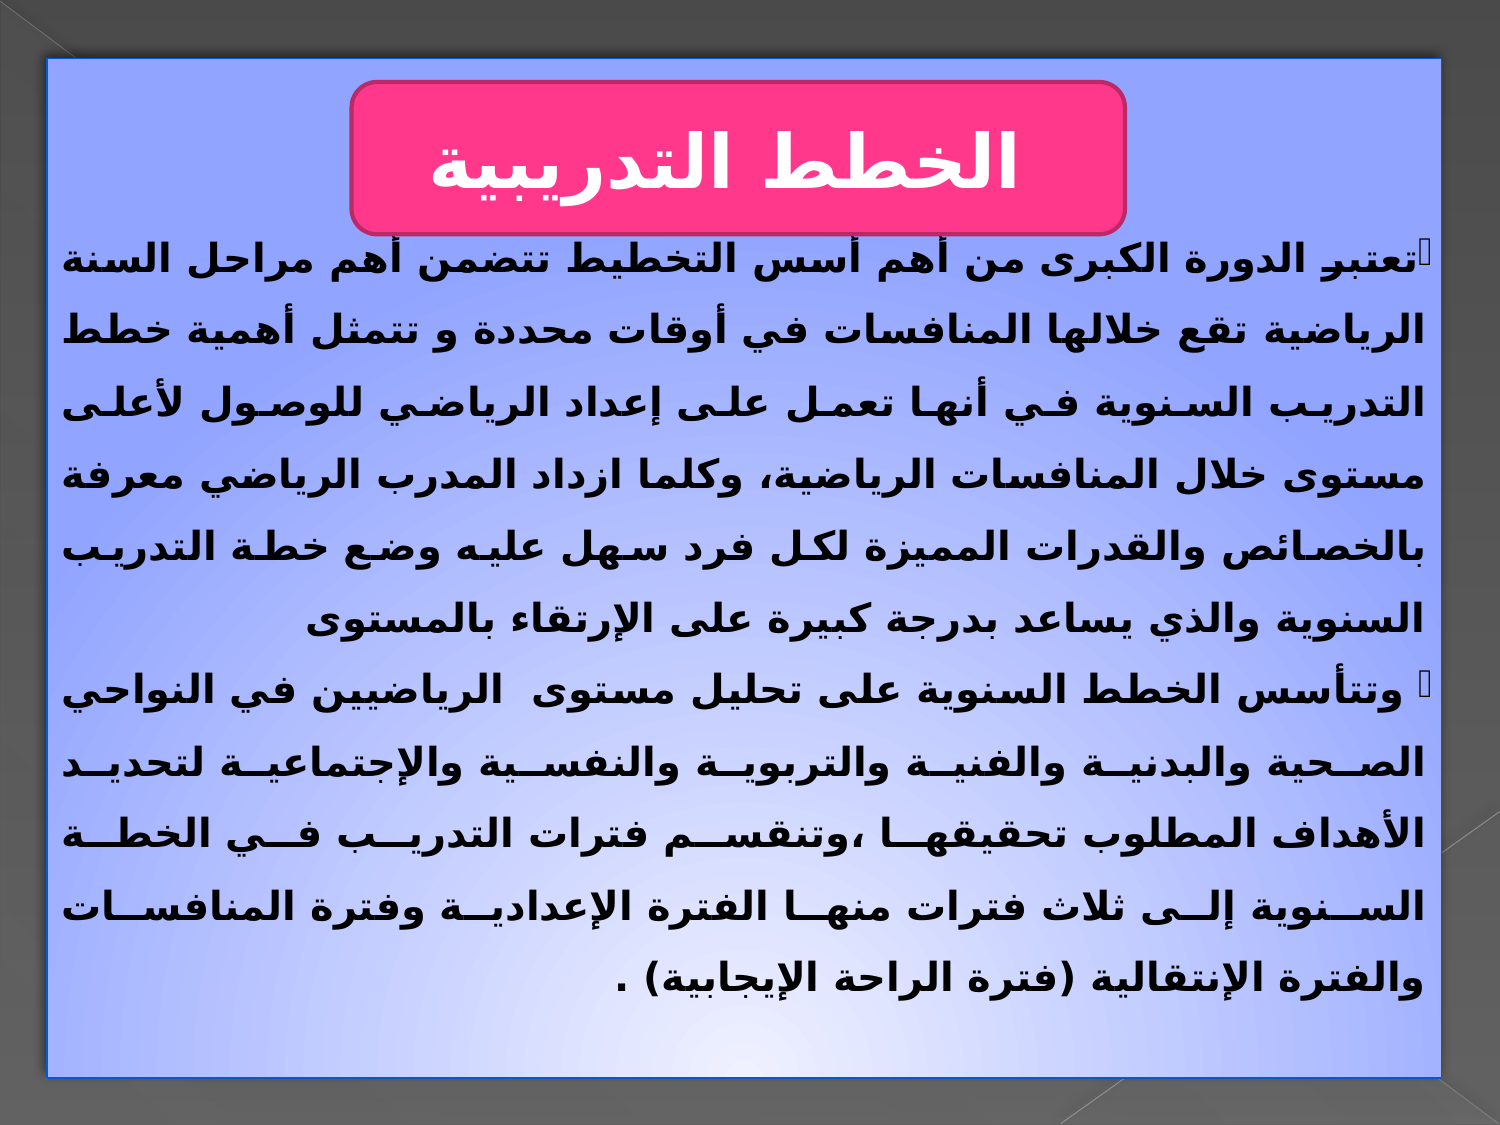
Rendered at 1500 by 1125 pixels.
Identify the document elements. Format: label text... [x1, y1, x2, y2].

text_box الخطط التدريبية [349, 79, 1128, 237]
text_box تعتبر الدورة الكبرى من أهم أسس التخطيط تتضمن أهم مراحل السنة الرياضية تقع خلالها المنافسات في أوقات محددة و تتمثل أهمية خطط التدريب السنوية في أنها تعمل على إعداد الرياضي للوصول لأعلى مستوى خلال المنافسات الرياضية، وكلما ازداد المدرب الرياضي معرفة بالخصائص والقدرات المميزة لكل فرد سهل عليه وضع خطة التدريب السنوية والذي يساعد بدرجة كبيرة على الإرتقاء بالمستوى وتتأسس الخطط السنوية على تحليل مستوى الرياضيين في النواحي الصحية والبدنية والفنية والتربوية والنفسية والإجتماعية لتحديد الأهداف المطلوب تحقيقها ،وتنقسم فترات التدريب في الخطة السنوية إلى ثلاث فترات منها الفترة الإعدادية وفترة المنافسات والفترة الإنتقالية (فترة الراحة الإيجابية) . [46, 58, 1442, 1079]
